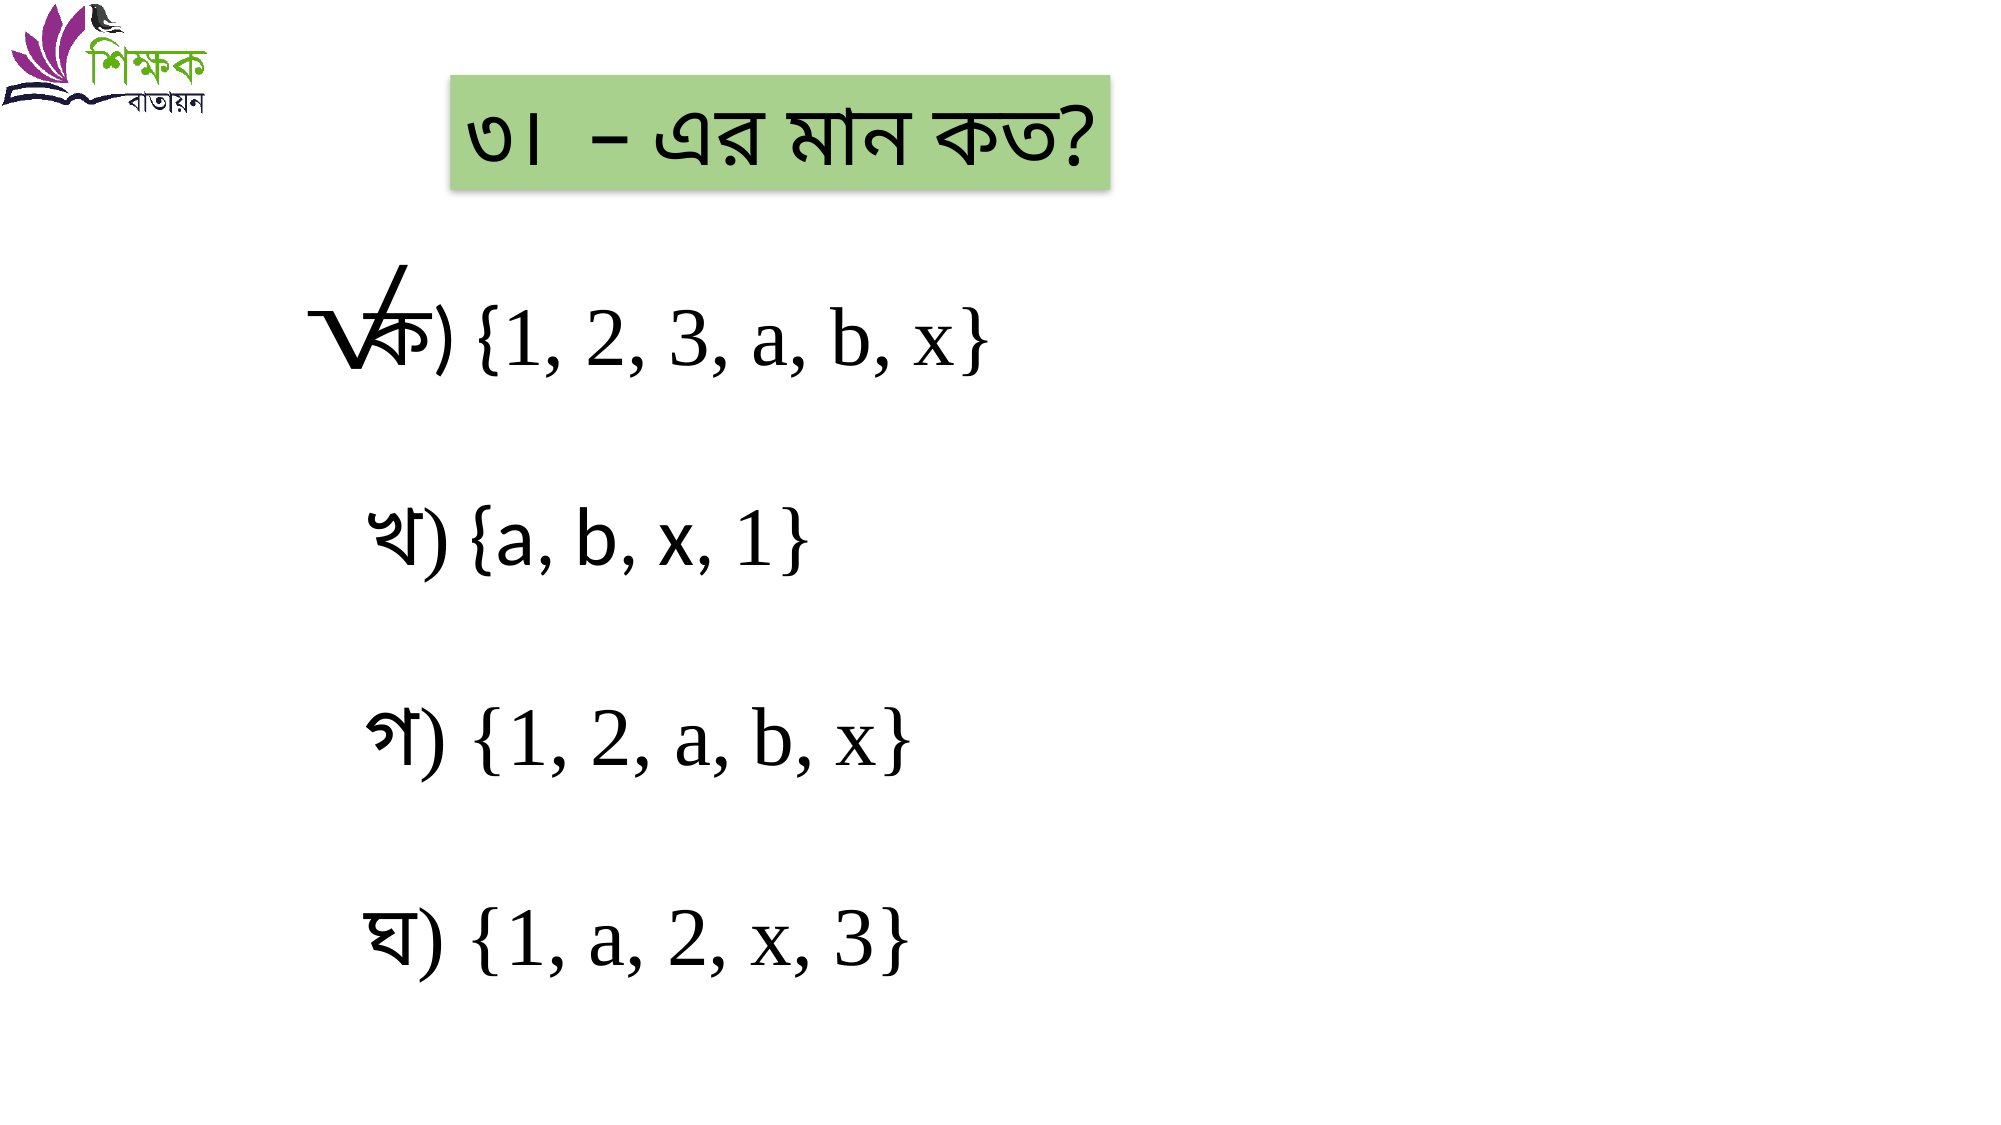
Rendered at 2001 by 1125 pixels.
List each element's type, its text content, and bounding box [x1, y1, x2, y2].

text_box ক) {1, 2, 3, a, b, x} খ) {a, b, x, 1} গ) {1, 2, a, b, x} ঘ) {1, a, 2, x, 3} [350, 275, 1150, 990]
picture [0, 0, 211, 117]
